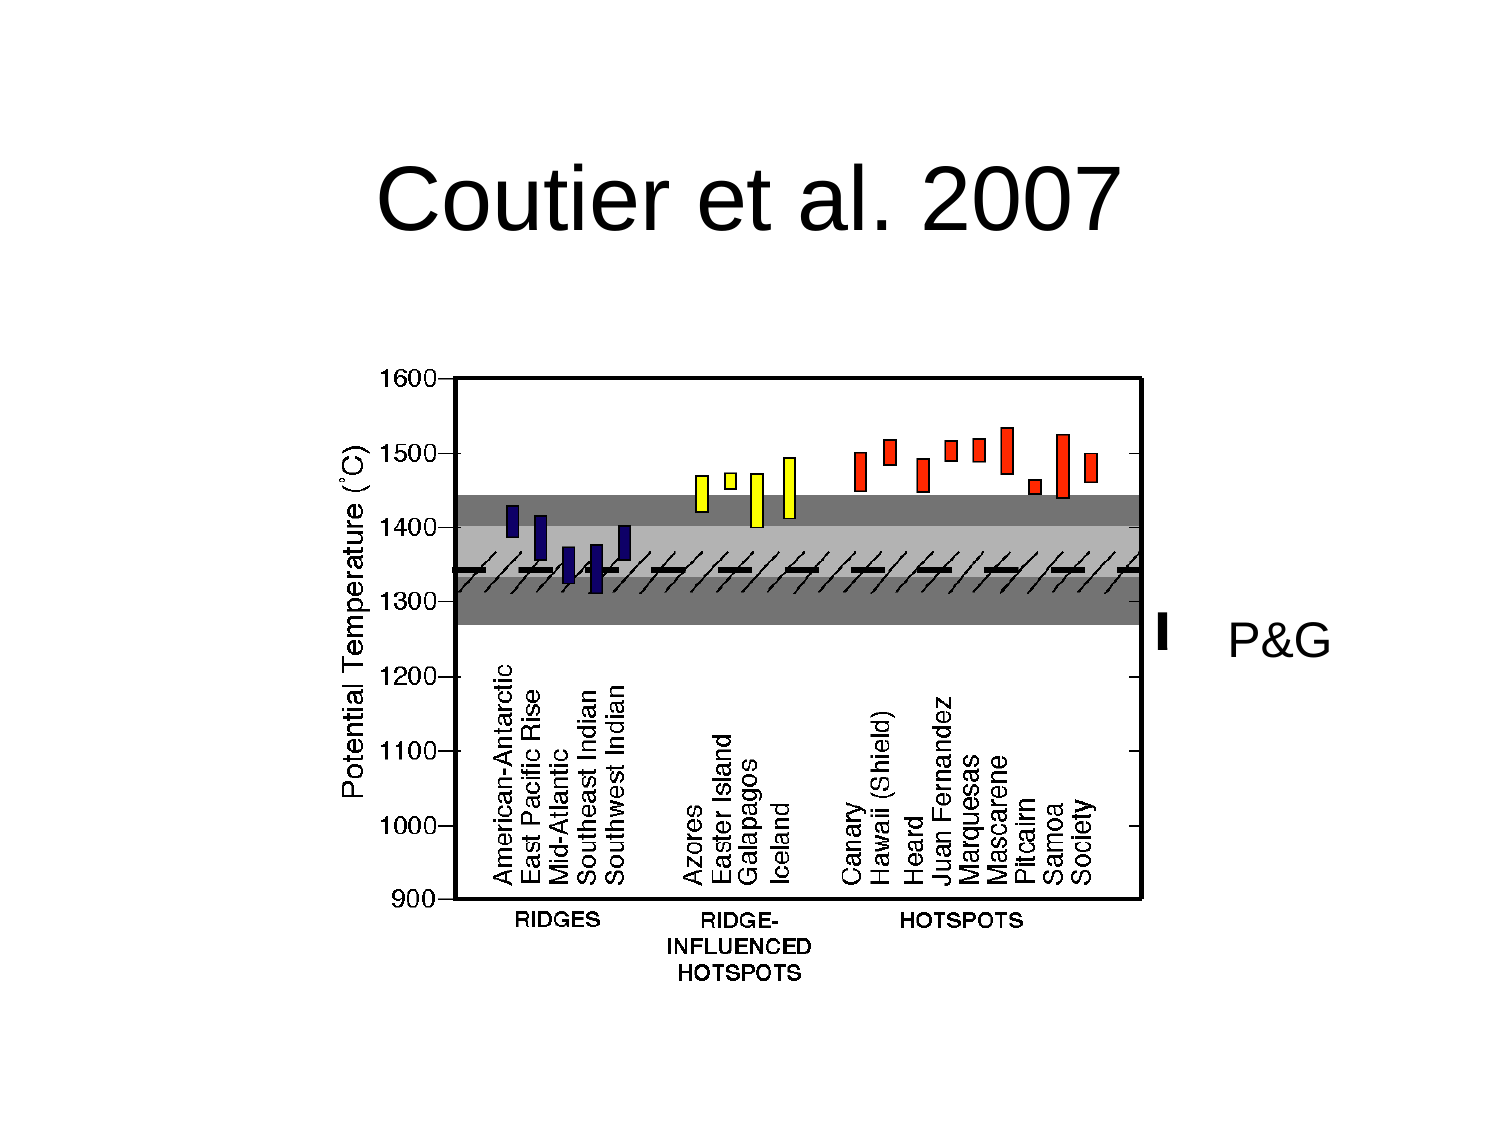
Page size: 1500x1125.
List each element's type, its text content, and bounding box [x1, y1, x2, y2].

text_box [1217, 587, 1425, 663]
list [287, 324, 1213, 1001]
title Coutier et al. 2007 [112, 99, 1388, 288]
text_box P&G [1217, 599, 1350, 675]
